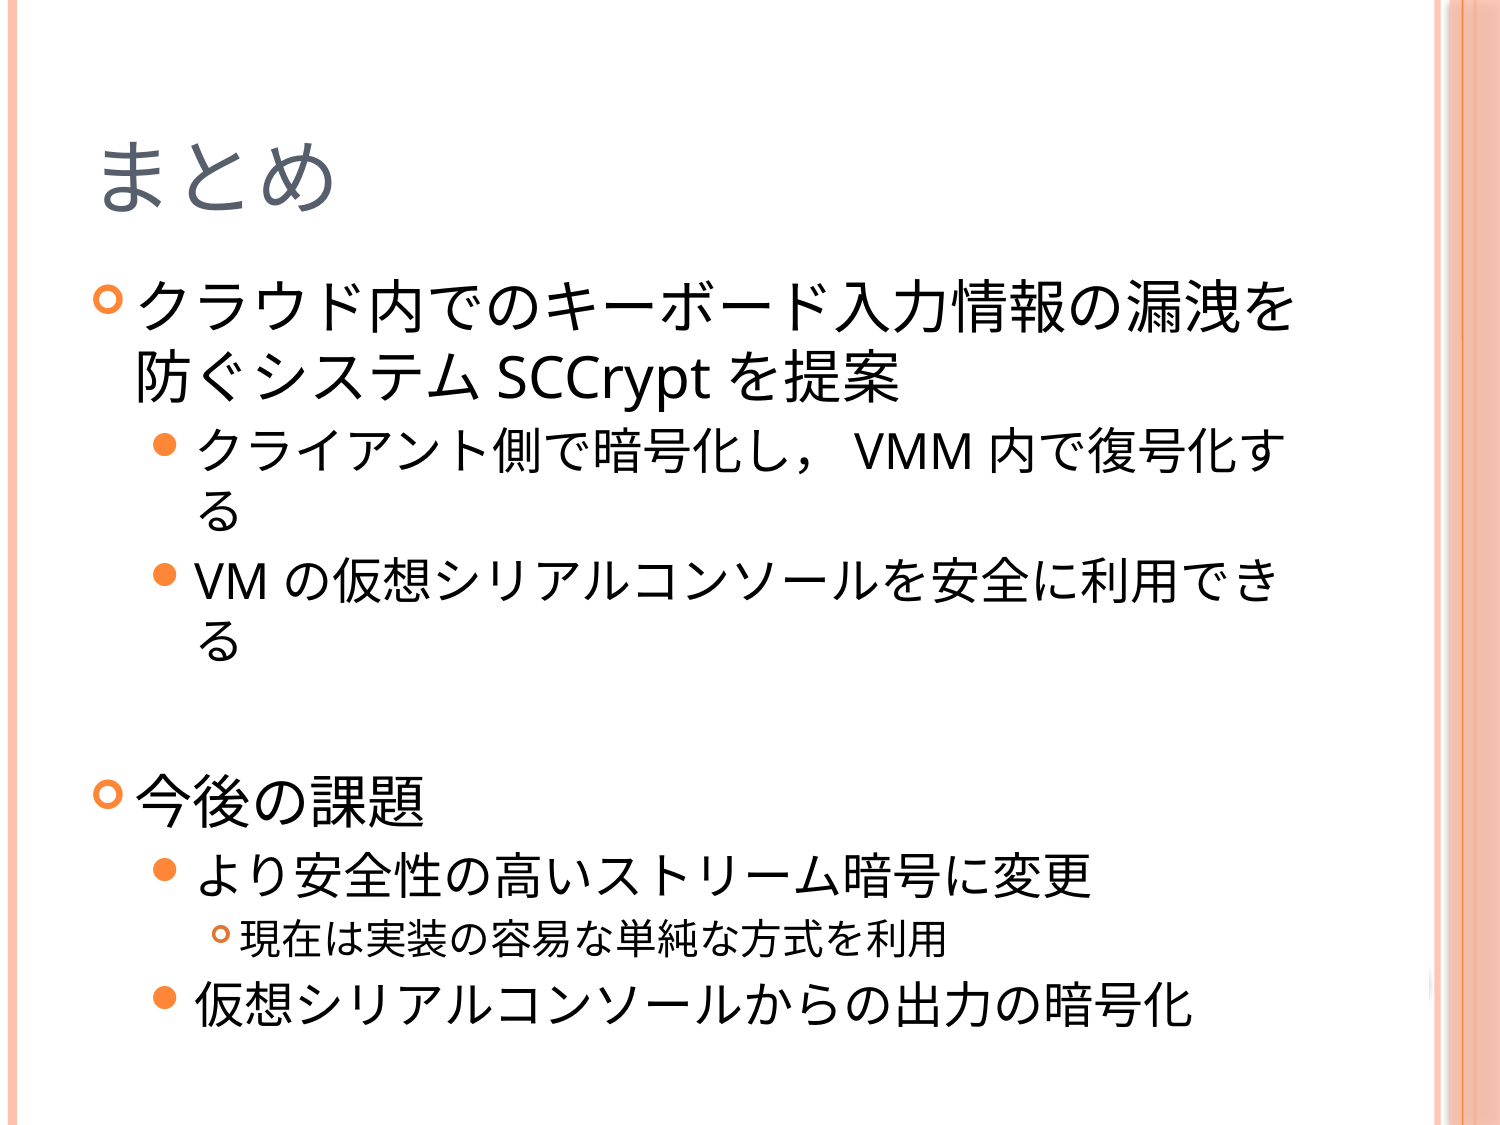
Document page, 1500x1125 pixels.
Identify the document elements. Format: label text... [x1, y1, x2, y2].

title まとめ [75, 45, 1300, 233]
list クラウド内でのキーボード入力情報の漏洩を防ぐシステムSCCryptを提案 クライアント側で暗号化し，VMM内で復号化する VMの仮想シリアルコンソールを安全に利用できる 今後の課題 より安全性の高いストリーム暗号に変更 現在は実装の容易な単純な方式を利用 仮想シリアルコンソールからの出力の暗号化 [75, 262, 1341, 1062]
